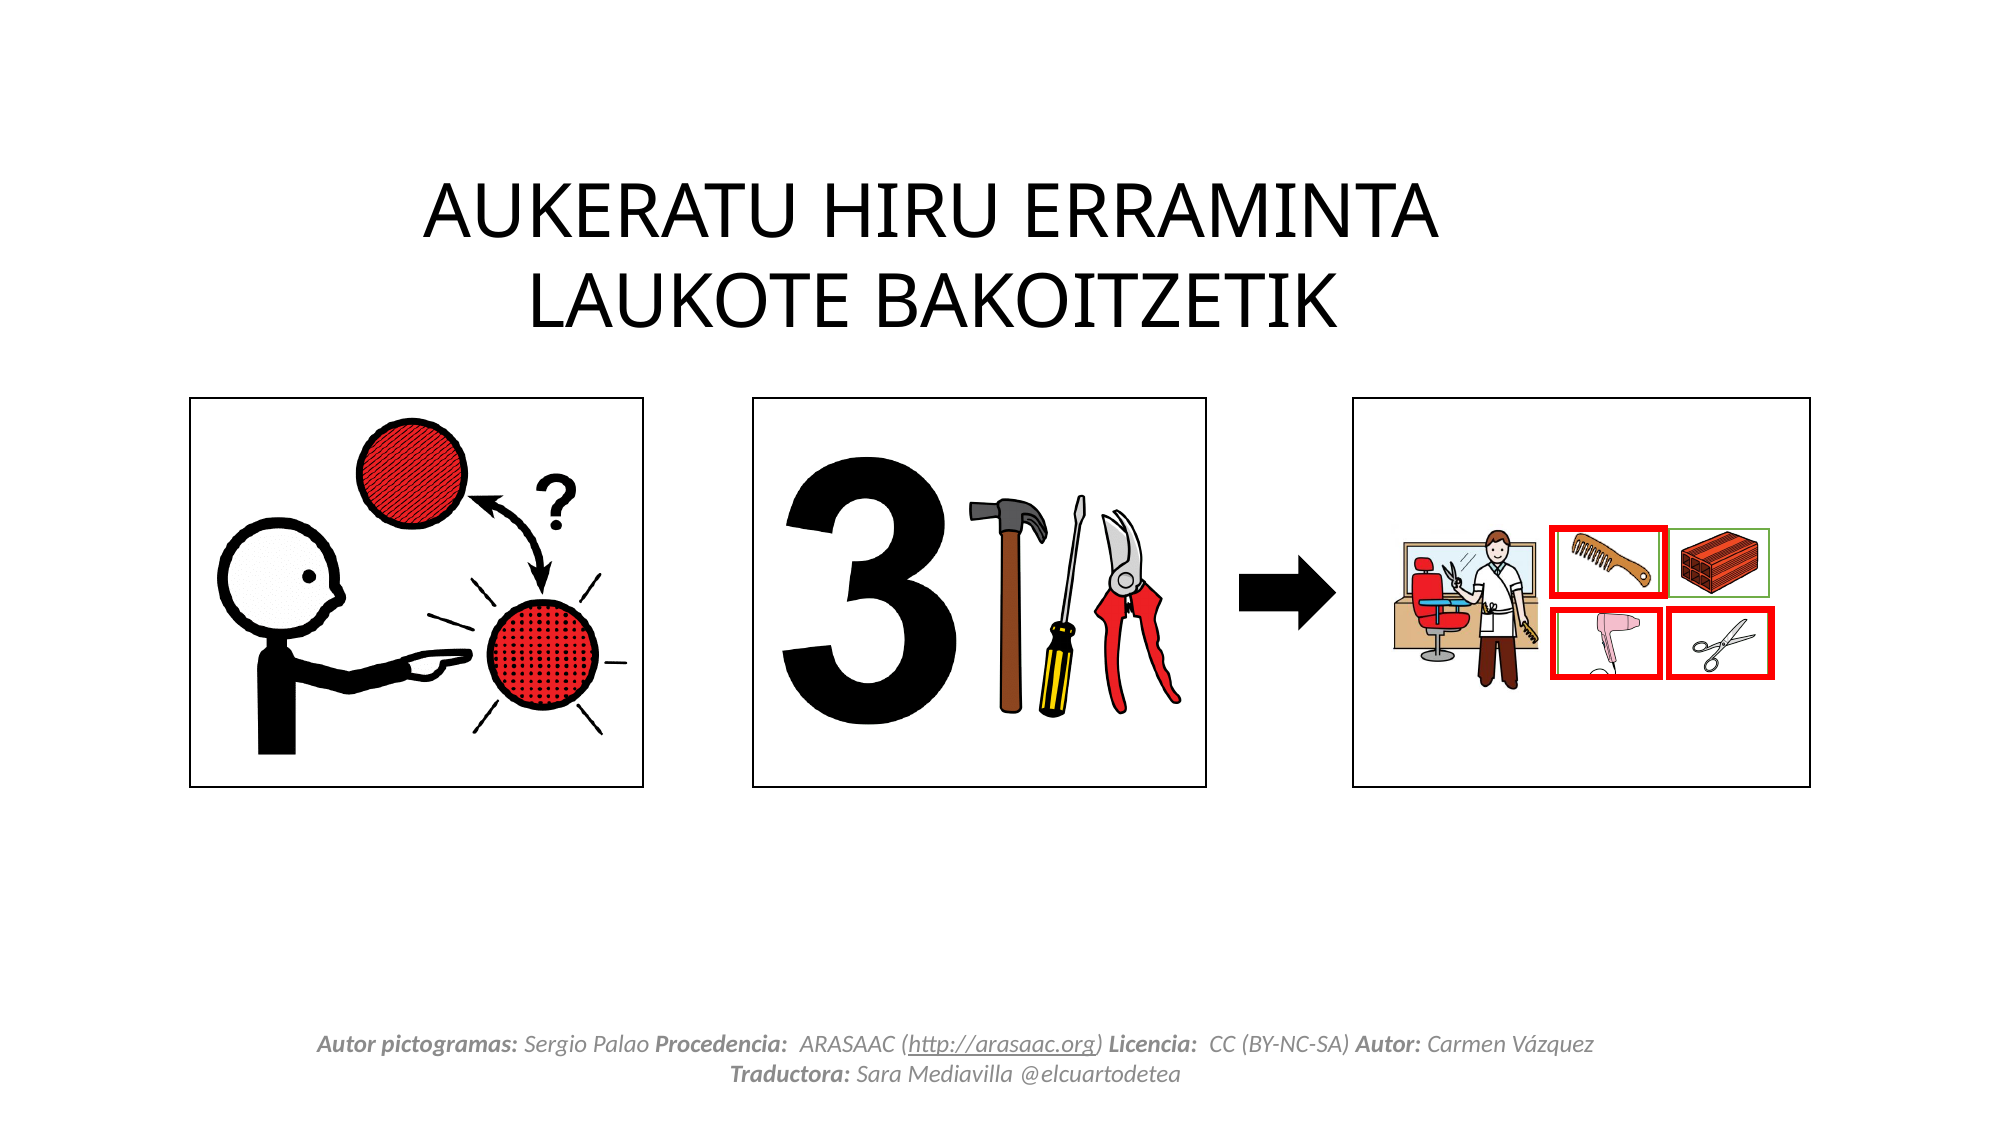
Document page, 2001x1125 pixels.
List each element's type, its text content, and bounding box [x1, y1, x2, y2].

footer Autor pictogramas: Sergio Palao Procedencia: ARASAAC (http://arasaac.org) Licencia: CC (BY-NC-SA) Autor: Carmen Vázquez Traductora: Sara Mediavilla @elcuartodetea [249, 1042, 1662, 1103]
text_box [1353, 398, 1811, 788]
text_box [640, 397, 644, 788]
text_box [189, 397, 207, 788]
text_box [752, 397, 1207, 788]
text_box AUKERATU HIRU ERRAMINTA LAUKOTE BAKOITZETIK [254, 154, 1610, 350]
picture [207, 371, 640, 803]
picture [1692, 614, 1756, 678]
picture [1580, 610, 1649, 679]
picture [710, 432, 1192, 749]
text_box [1239, 554, 1337, 631]
